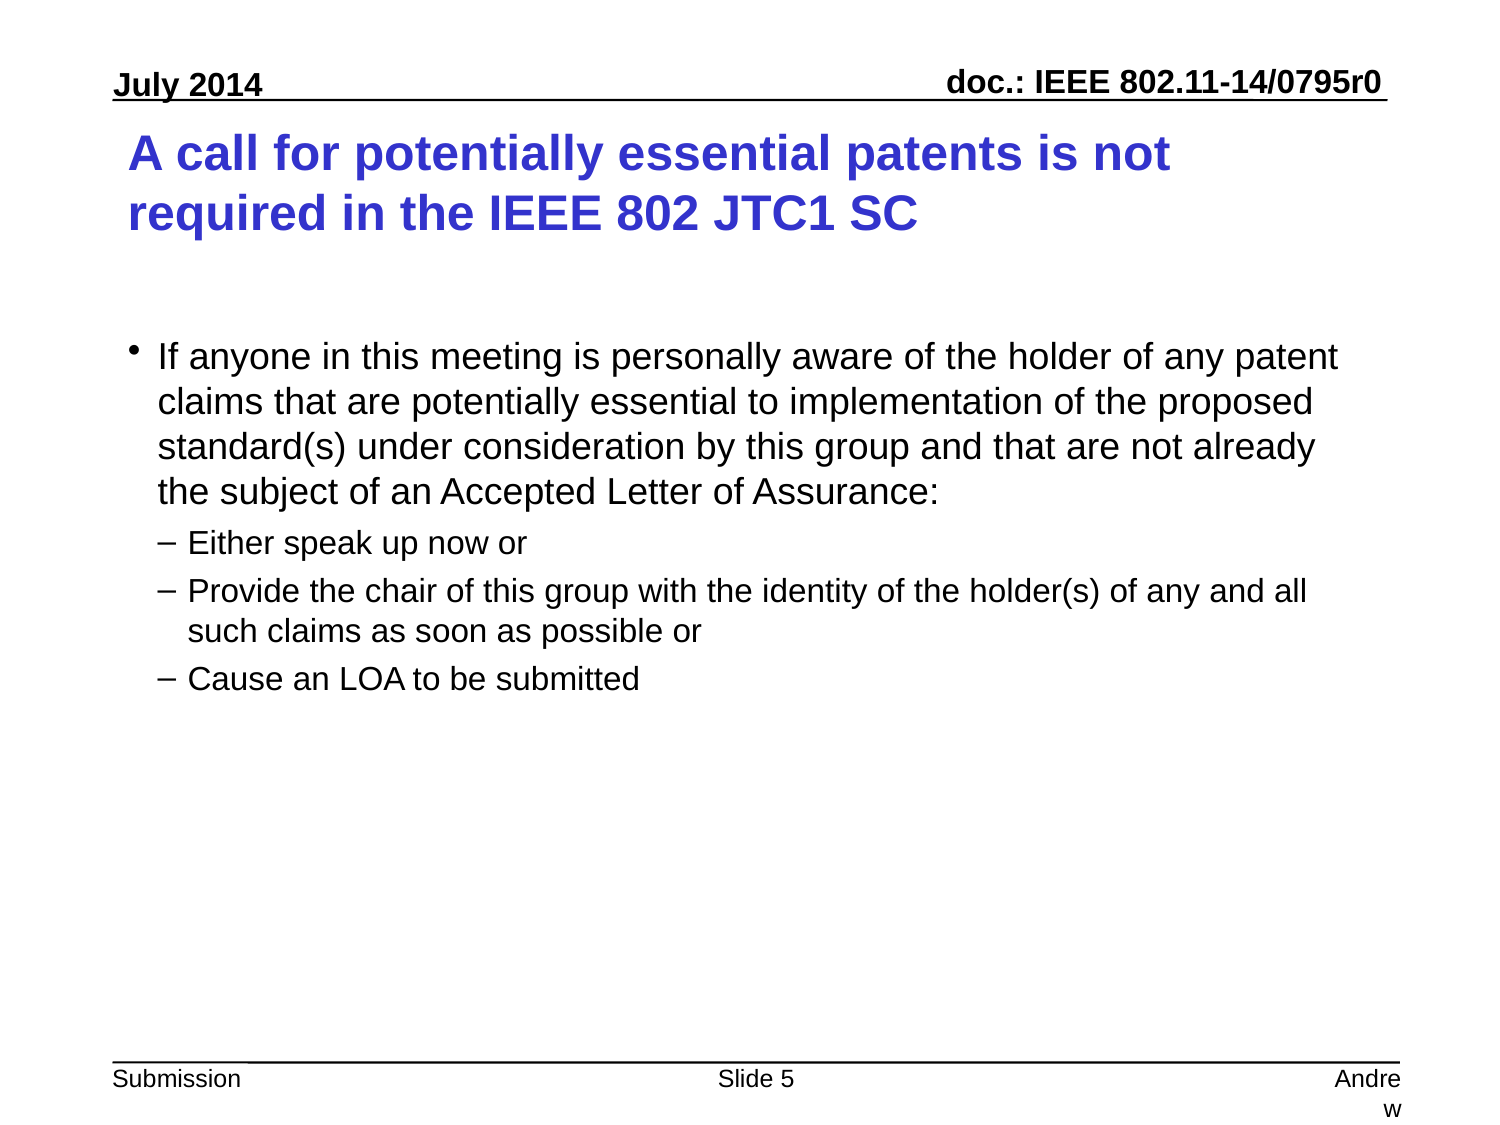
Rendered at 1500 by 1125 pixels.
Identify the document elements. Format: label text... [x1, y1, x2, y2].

title A call for potentially essential patents is not required in the IEEE 802 JTC1 SC [112, 112, 1388, 288]
list If anyone in this meeting is personally aware of the holder of any patent claims that are potentially essential to implementation of the proposed standard(s) under consideration by this group and that are not already the subject of an Accepted Letter of Assurance: Either speak up now or Provide the chair of this group with the identity of the holder(s) of any and all such claims as soon as possible or Cause an LOA to be submitted [112, 324, 1388, 1000]
slide_number Slide 5 [709, 1061, 803, 1093]
footer Andrew Myles, Cisco [1320, 1061, 1402, 1093]
